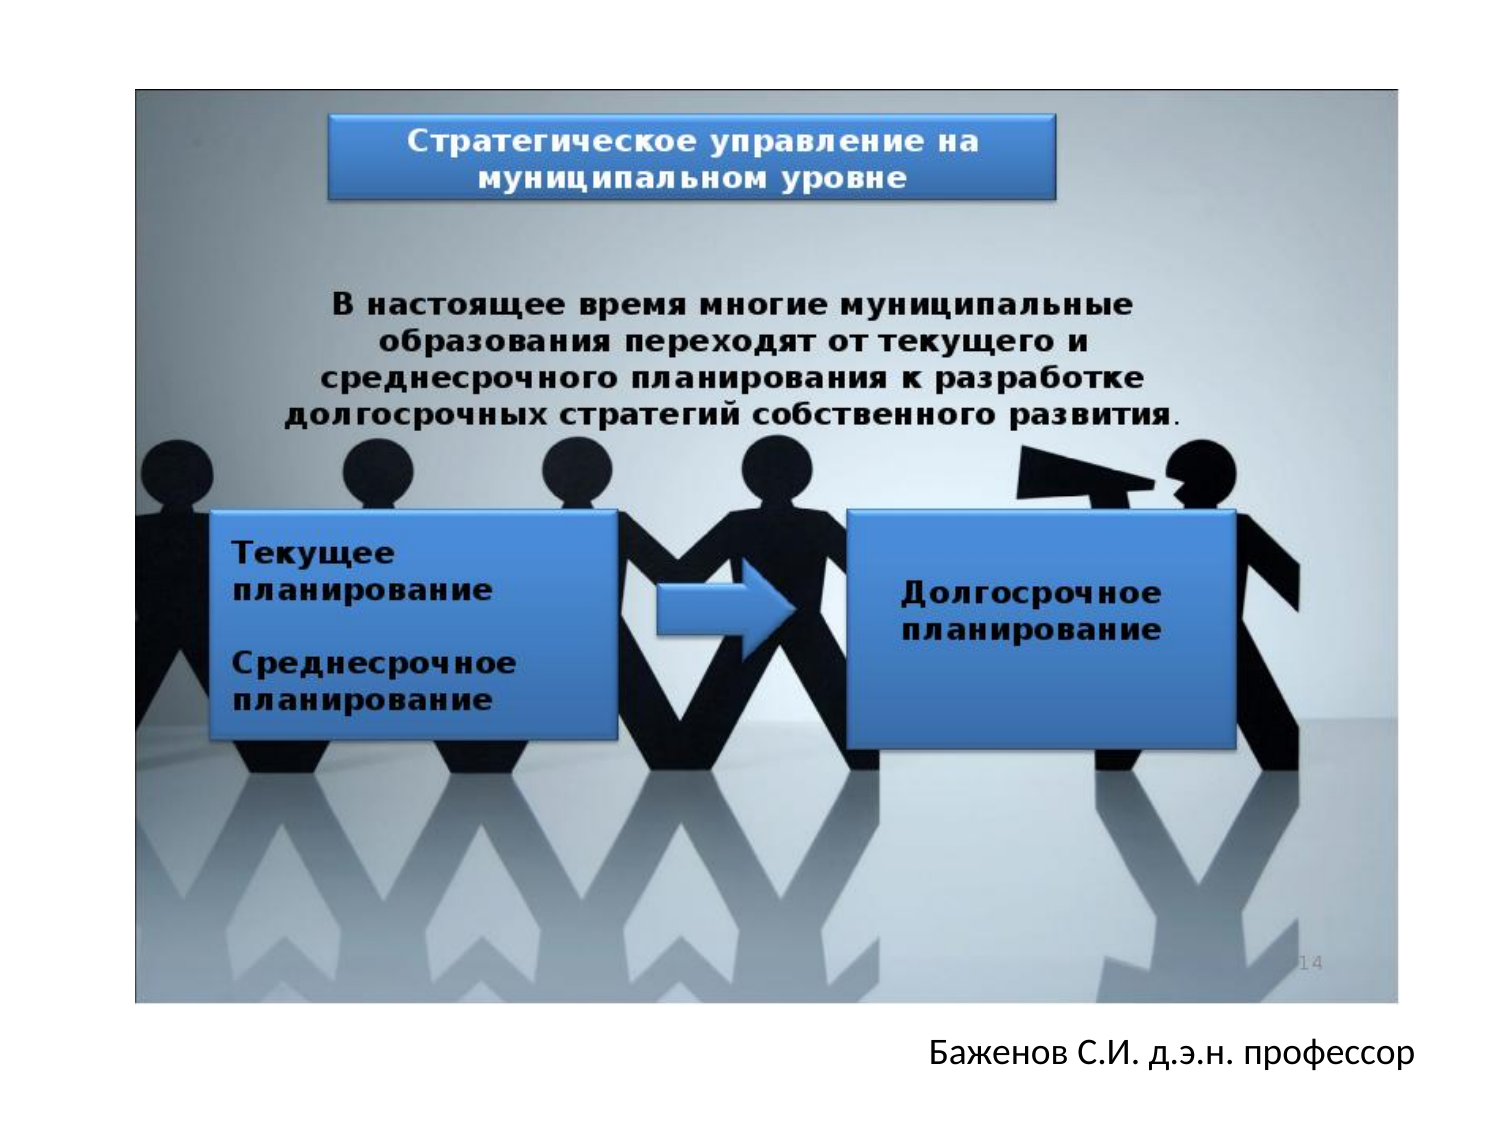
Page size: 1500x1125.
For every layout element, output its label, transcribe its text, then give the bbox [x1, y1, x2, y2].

text_box Баженов С.И. д.э.н. профессор [913, 1019, 1500, 1080]
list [135, 89, 1400, 1006]
